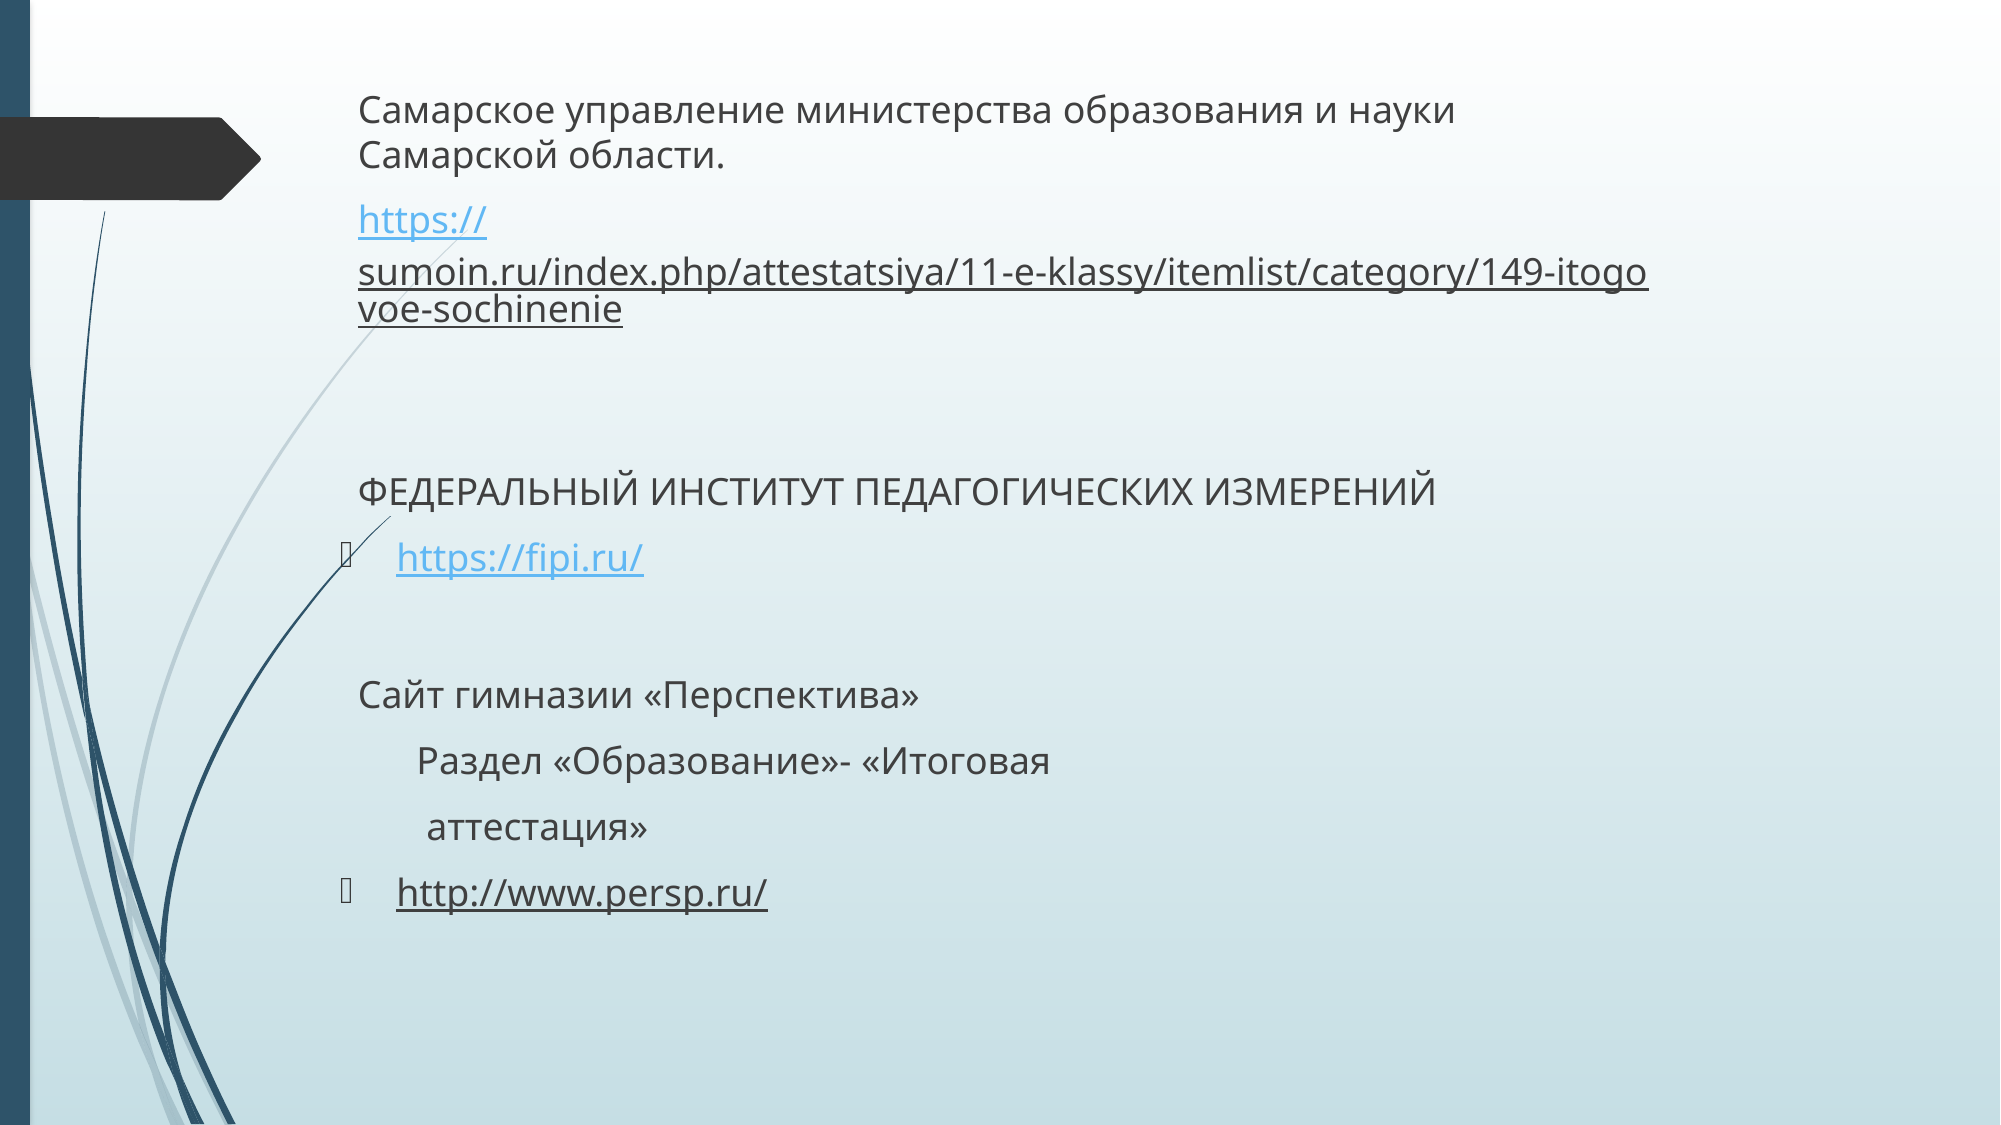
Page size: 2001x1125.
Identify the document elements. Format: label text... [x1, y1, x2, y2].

list Самарское управление министерства образования и науки Самарской области. https://sumoin.ru/index.php/attestatsiya/11-e-klassy/itemlist/category/149-itogovoe-sochinenie ФЕДЕРАЛЬНЫЙ ИНСТИТУТ ПЕДАГОГИЧЕСКИХ ИЗМЕРЕНИЙ https://fipi.ru/ Сайт гимназии «Перспектива» Раздел «Образование»- «Итоговая аттестация» http://www.persp.ru/ [324, 78, 1675, 986]
